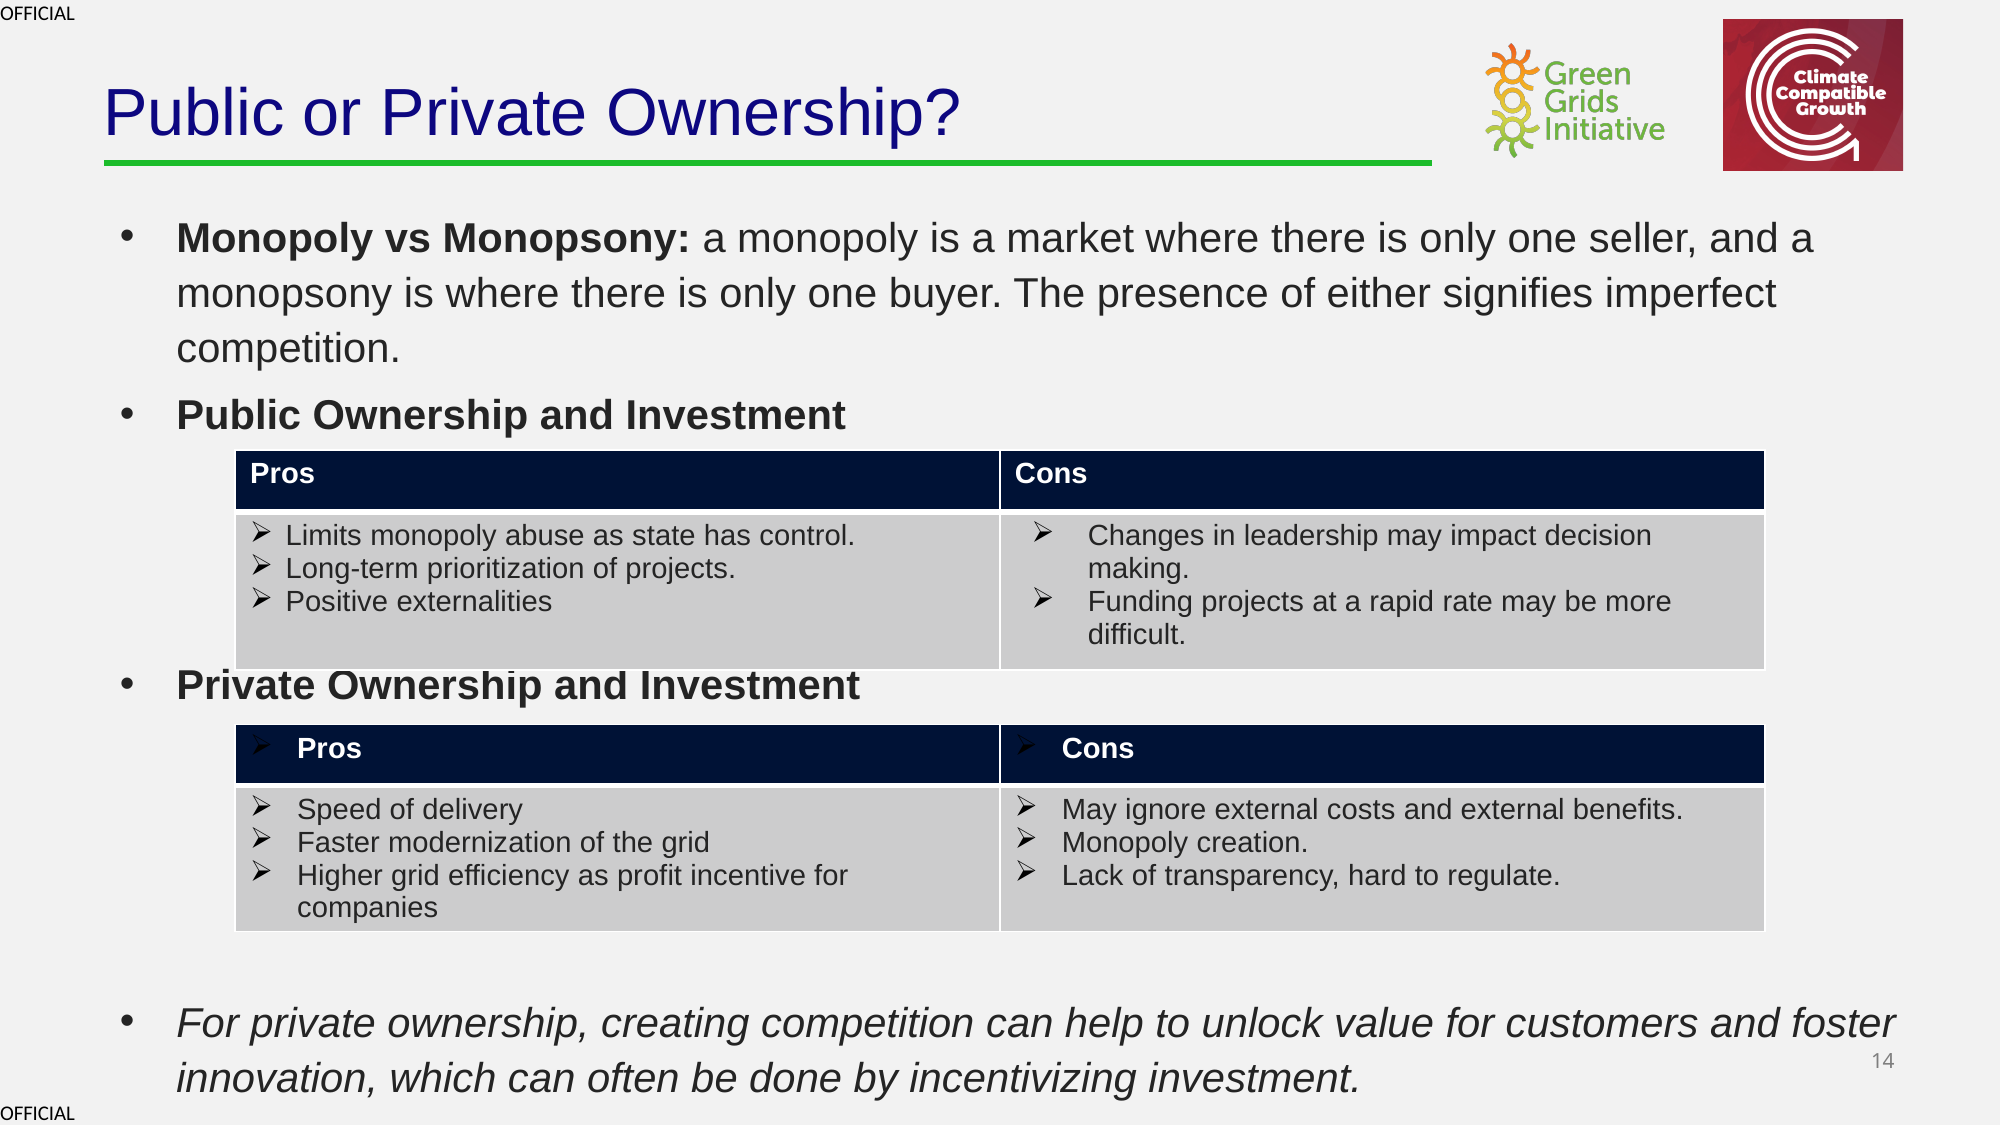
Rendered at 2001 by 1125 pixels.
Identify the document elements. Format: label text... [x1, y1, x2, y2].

table_cell May ignore external costs and external benefits. Monopoly creation. Lack of transparency, hard to regulate. [1001, 788, 1764, 931]
table_cell Speed of delivery Faster modernization of the grid Higher grid efficiency as profit incentive for companies [236, 788, 999, 931]
table_header Cons [1001, 725, 1764, 783]
title Public or Private Ownership? [103, 78, 1433, 151]
table_cell Changes in leadership may impact decision making. Funding projects at a rapid rate may be more difficult. [1001, 515, 1764, 669]
picture [1485, 43, 1666, 162]
table_cell Limits monopoly abuse as state has control. Long-term prioritization of projects. Positive externalities [236, 515, 999, 669]
table_header Cons [1001, 451, 1764, 509]
table_header Pros [236, 451, 999, 509]
list Monopoly vs Monopsony: a monopoly is a market where there is only one seller, and a monopsony is where there is only one buyer. The presence of either signifies imperfect competition. Public Ownership and Investment Private Ownership and Investment For private ownership, creating competition can help to unlock value for customers and foster innovation, which can often be done by incentivizing investment. [103, 205, 1897, 1013]
picture [1723, 19, 1904, 171]
table_header Pros [236, 725, 999, 783]
